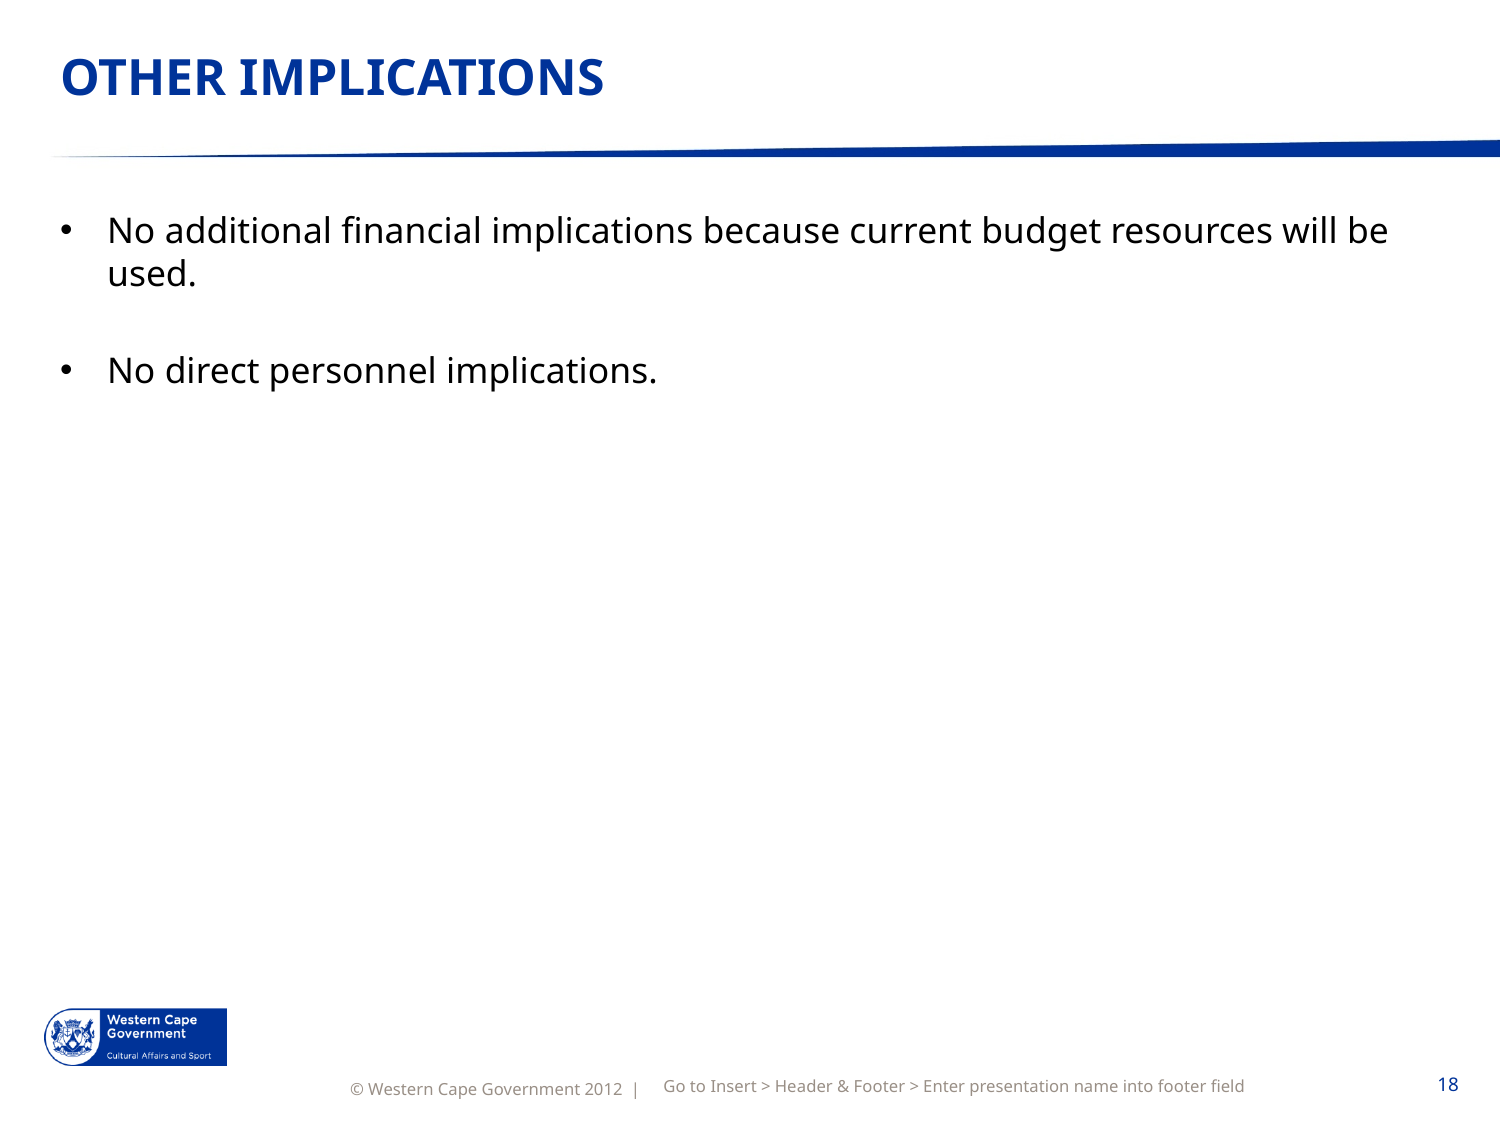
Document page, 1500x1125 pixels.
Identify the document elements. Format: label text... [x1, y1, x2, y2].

slide_number 18 [1374, 1061, 1459, 1099]
footer Go to Insert > Header & Footer > Enter presentation name into footer field [663, 1061, 1343, 1099]
list No additional financial implications because current budget resources will be used. No direct personnel implications. [48, 196, 1459, 1000]
picture [44, 1008, 227, 1066]
picture [0, 121, 1500, 184]
title OTHER IMPLICATIONS [48, 29, 1459, 122]
